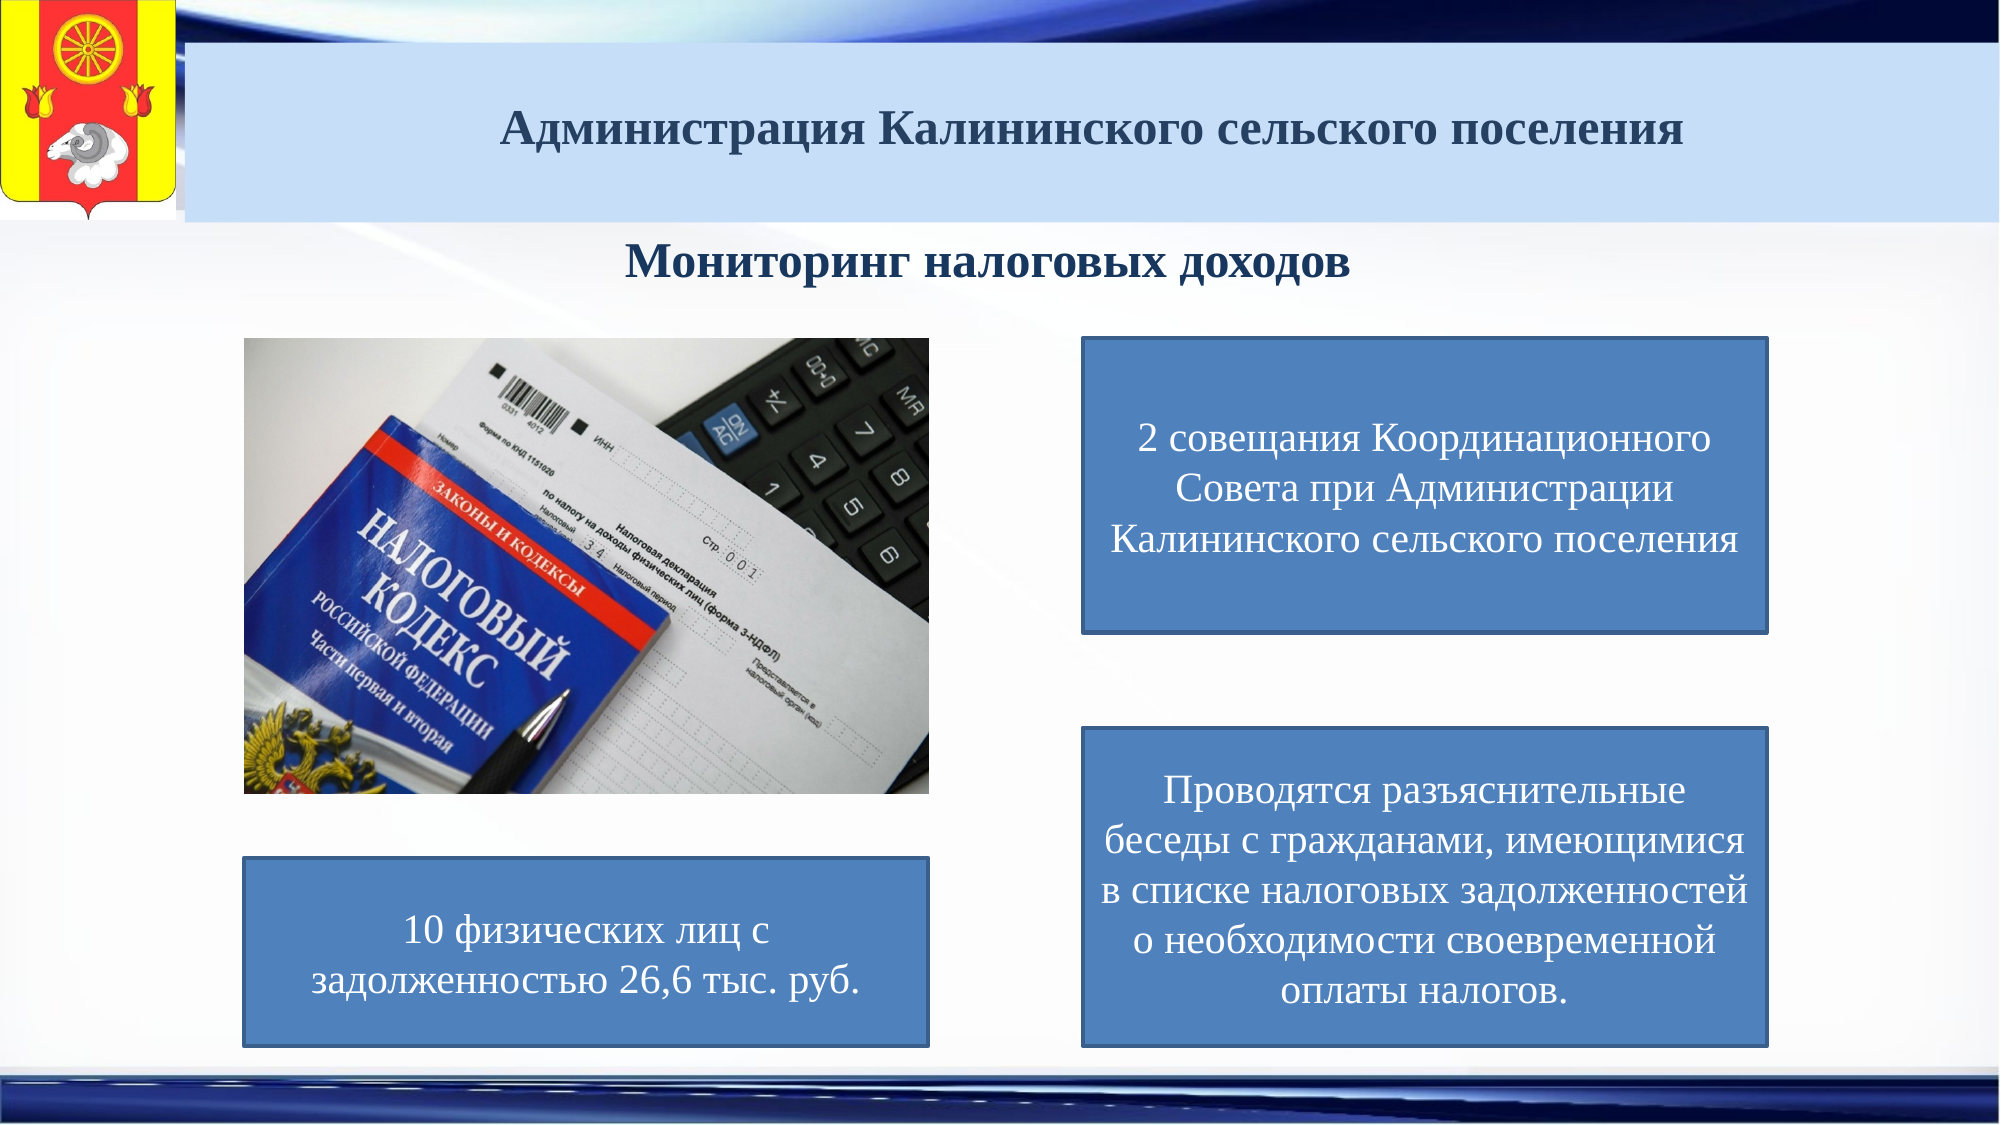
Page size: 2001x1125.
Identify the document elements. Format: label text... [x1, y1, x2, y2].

text_box Администрация Калининского сельского поселения [184, 42, 2000, 223]
text_box 2 совещания Координационного Совета при Администрации Калининского сельского поселения [1081, 336, 1769, 635]
text_box Мониторинг налоговых доходов [610, 219, 1519, 295]
picture [0, 0, 2001, 1125]
text_box Проводятся разъяснительные беседы с гражданами, имеющимися в списке налоговых задолженностей о необходимости своевременной оплаты налогов. [1081, 726, 1769, 1048]
text_box 10 физических лиц с задолженностью 26,6 тыс. руб. [242, 856, 930, 1048]
